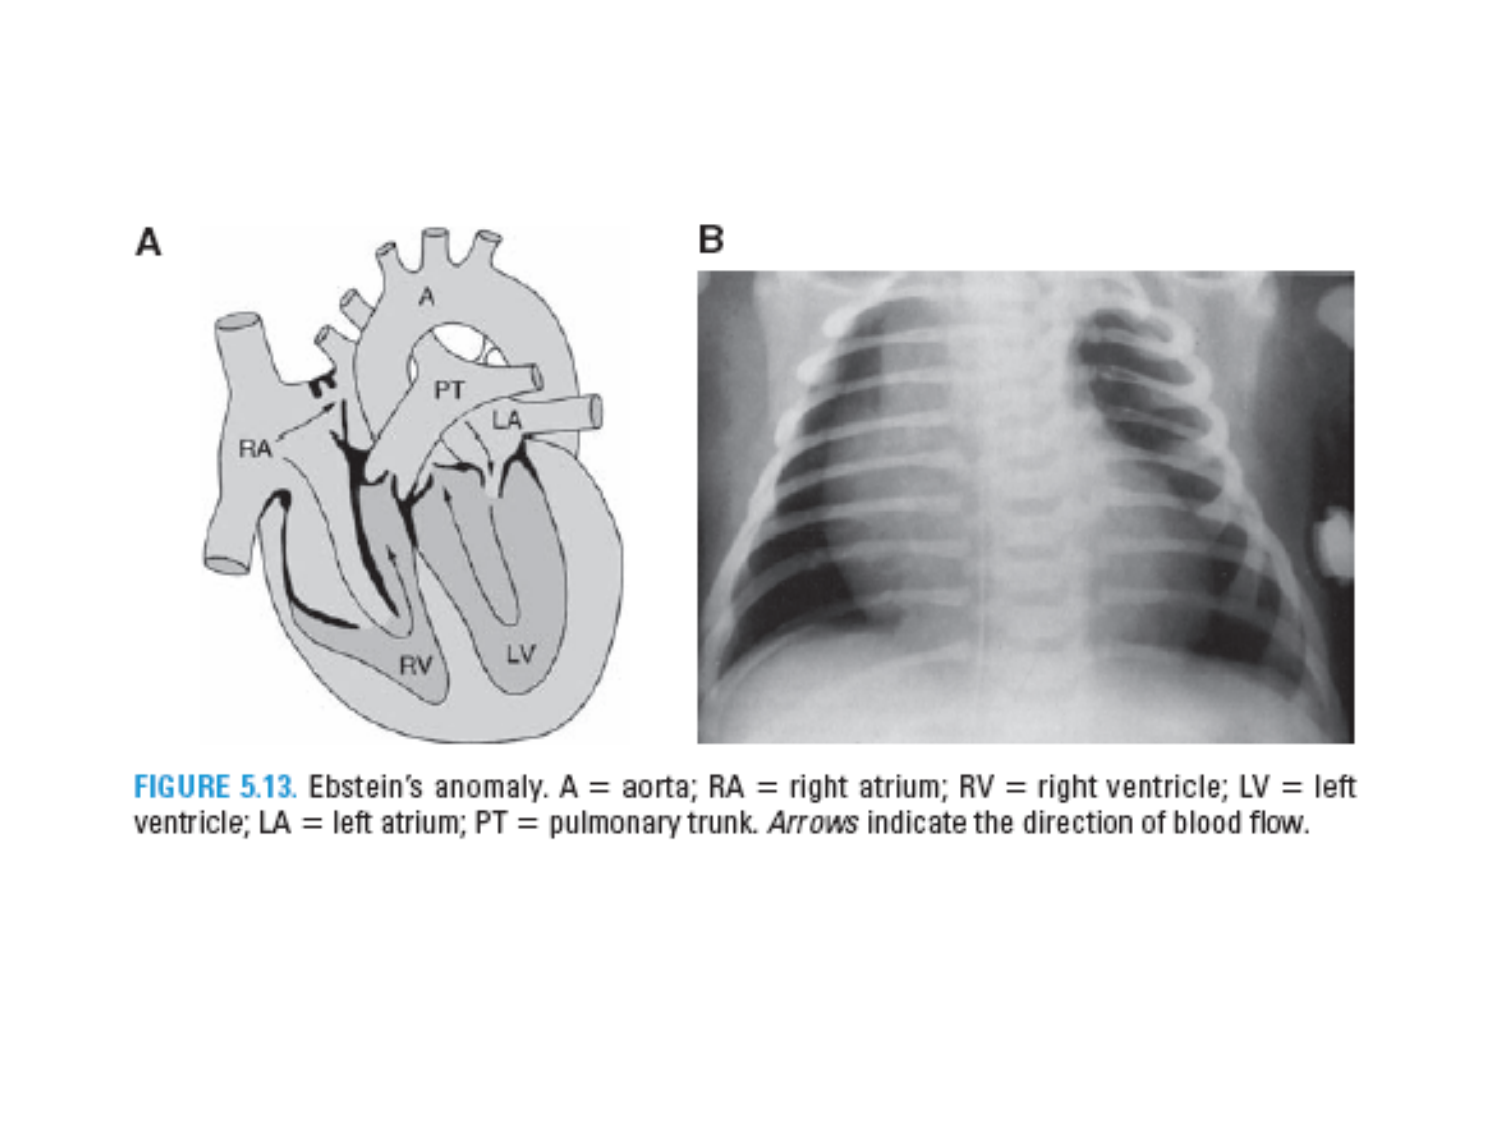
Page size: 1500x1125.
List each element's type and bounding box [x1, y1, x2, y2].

picture [66, 187, 1458, 863]
